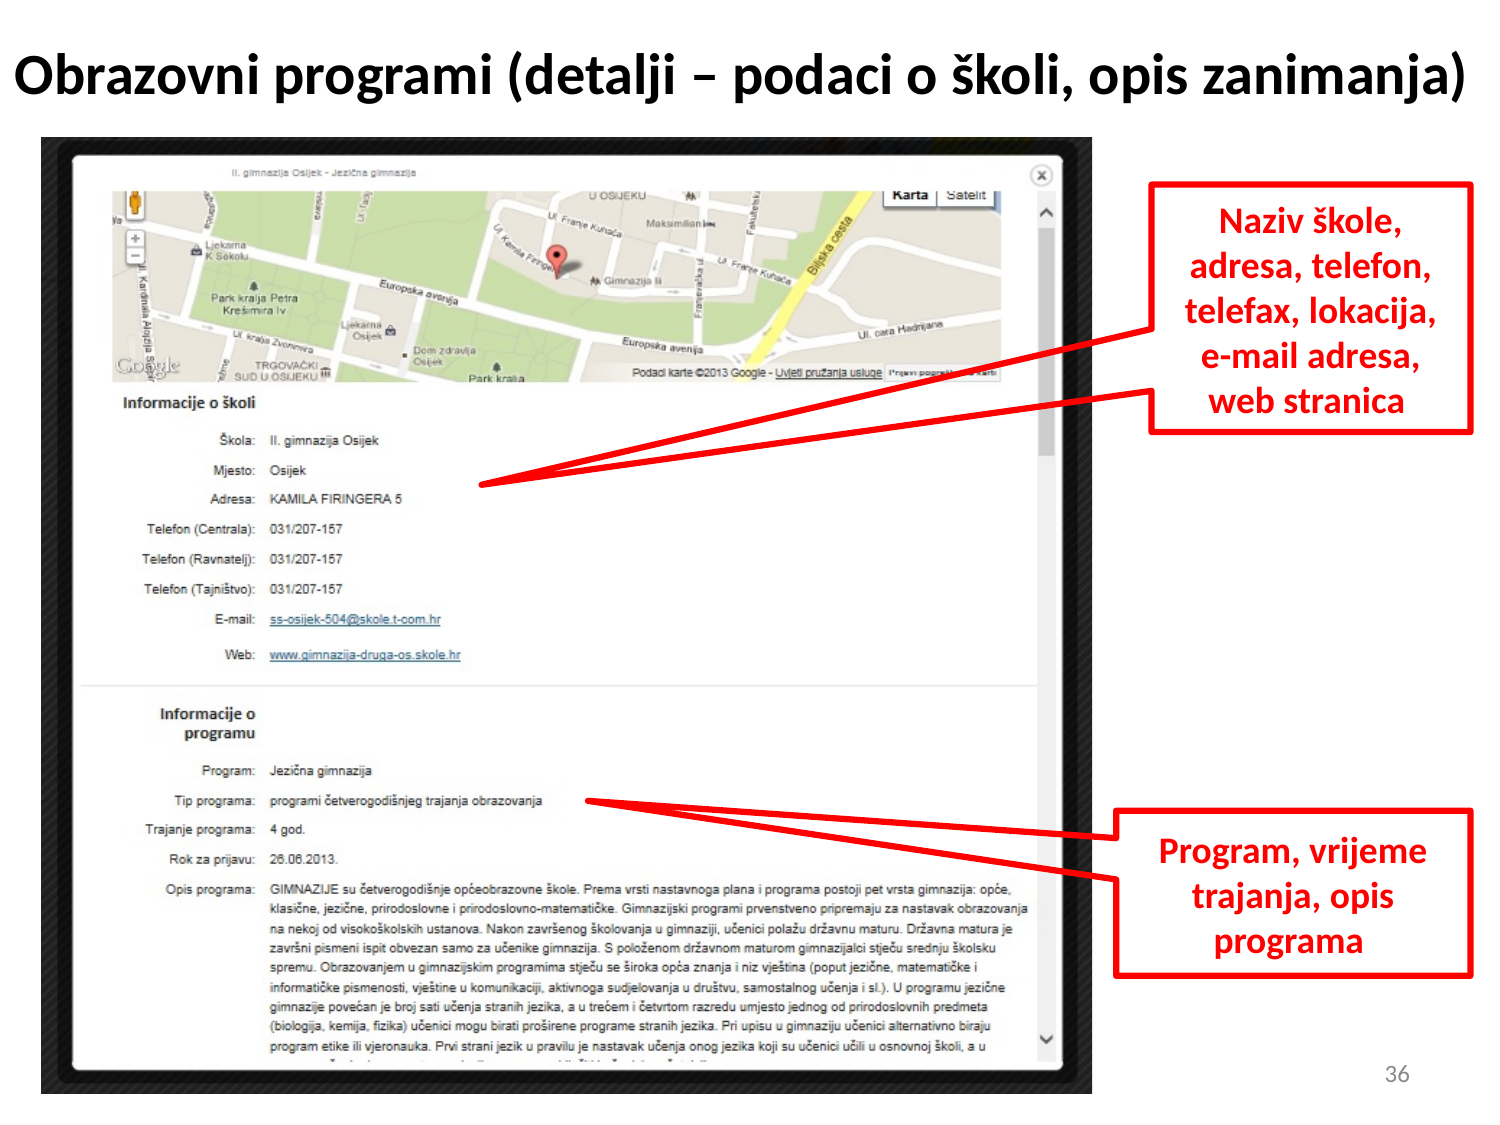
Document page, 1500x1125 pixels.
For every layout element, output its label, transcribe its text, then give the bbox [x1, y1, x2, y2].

text_box Obrazovni programi (detalji – podaci o školi, opis zanimanja) [0, 19, 1500, 123]
text_box Program, vrijeme trajanja, opis programa [1097, 808, 1473, 978]
text_box 36 [1090, 1042, 1425, 1103]
text_box Naziv škole, adresa, telefon, telefax, lokacija, e-mail adresa, web stranica [1097, 182, 1473, 435]
picture [40, 136, 1093, 1094]
